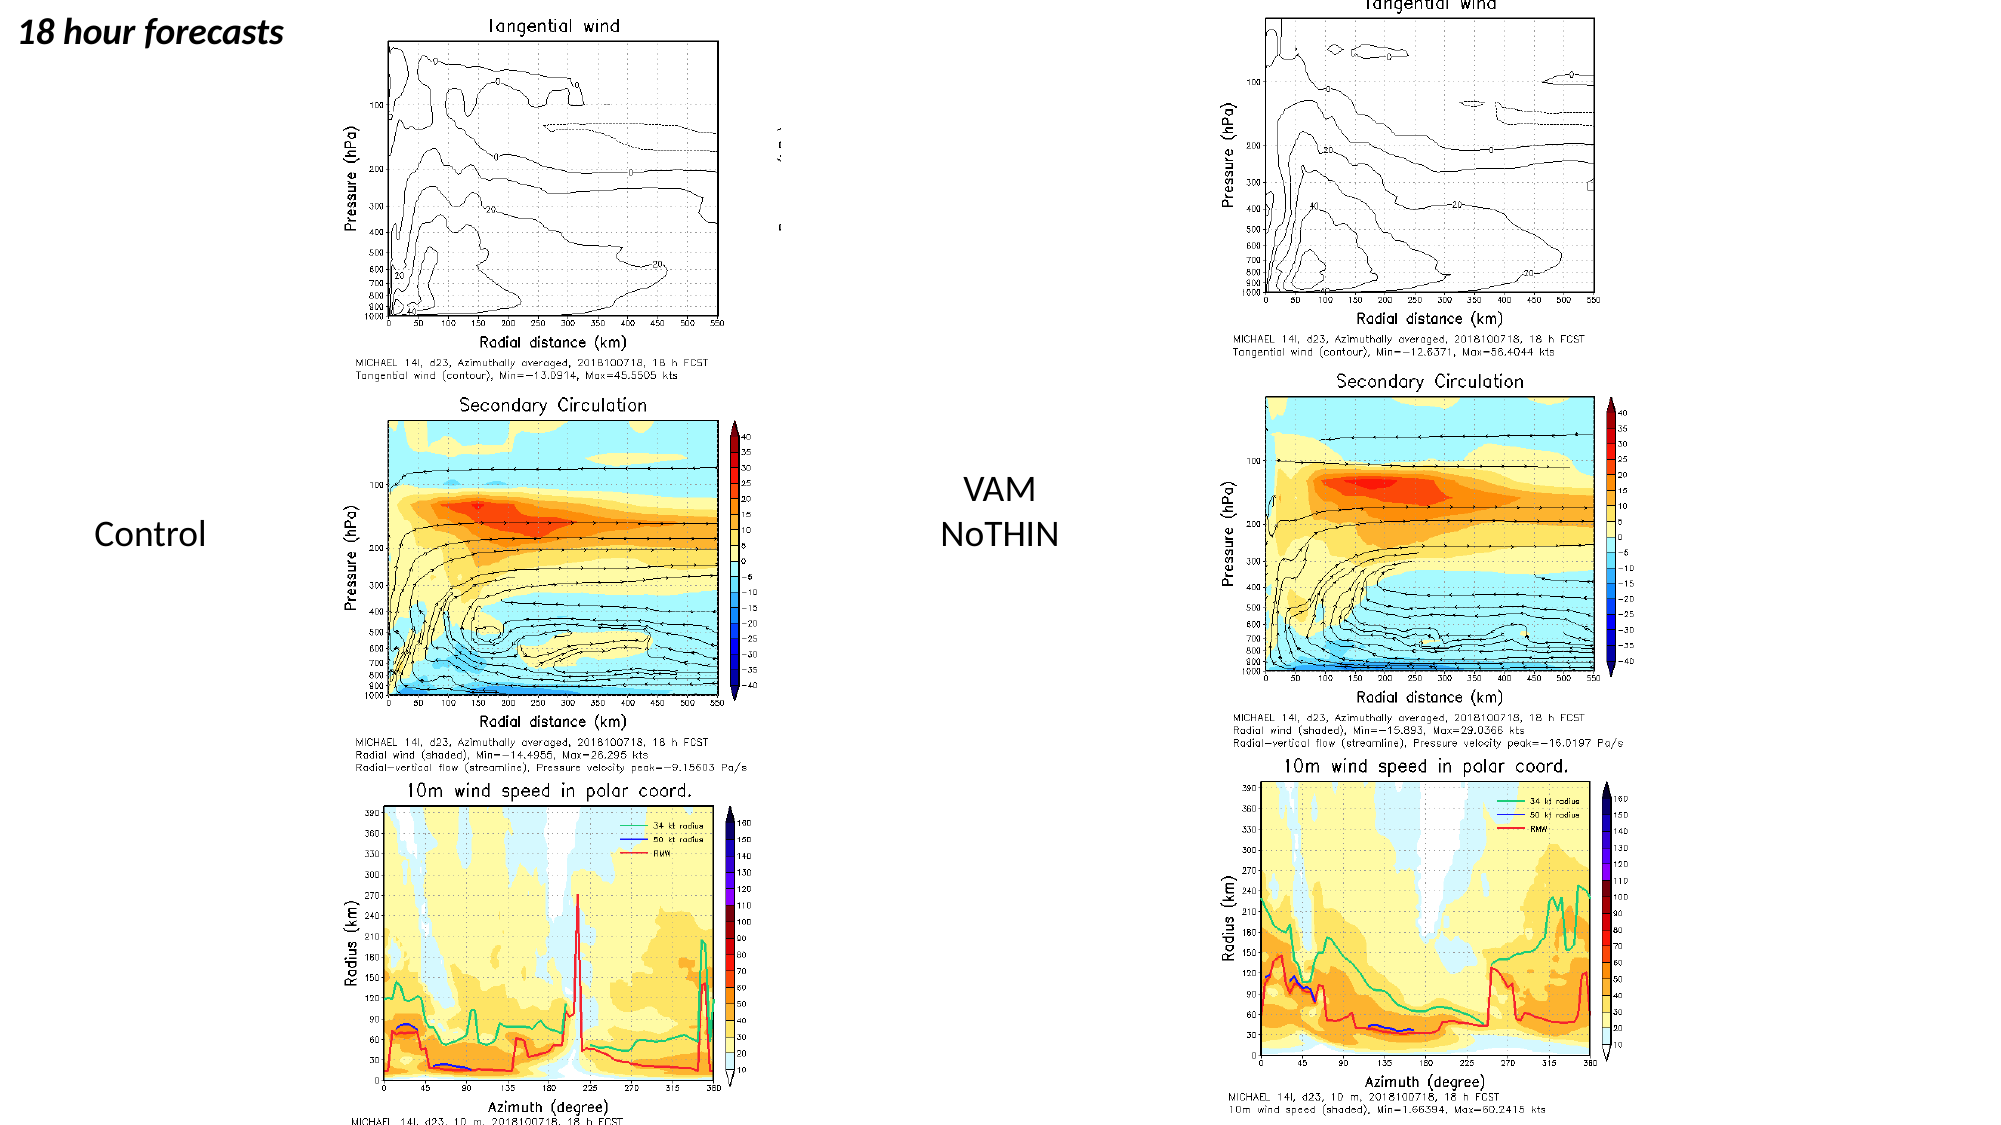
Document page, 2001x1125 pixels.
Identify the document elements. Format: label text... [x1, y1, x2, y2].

text_box 18 hour forecasts [1, 0, 300, 60]
picture [338, 19, 781, 1125]
picture [1219, 0, 1646, 1122]
text_box Control [79, 501, 222, 562]
text_box VAM NoTHIN [925, 456, 1075, 562]
